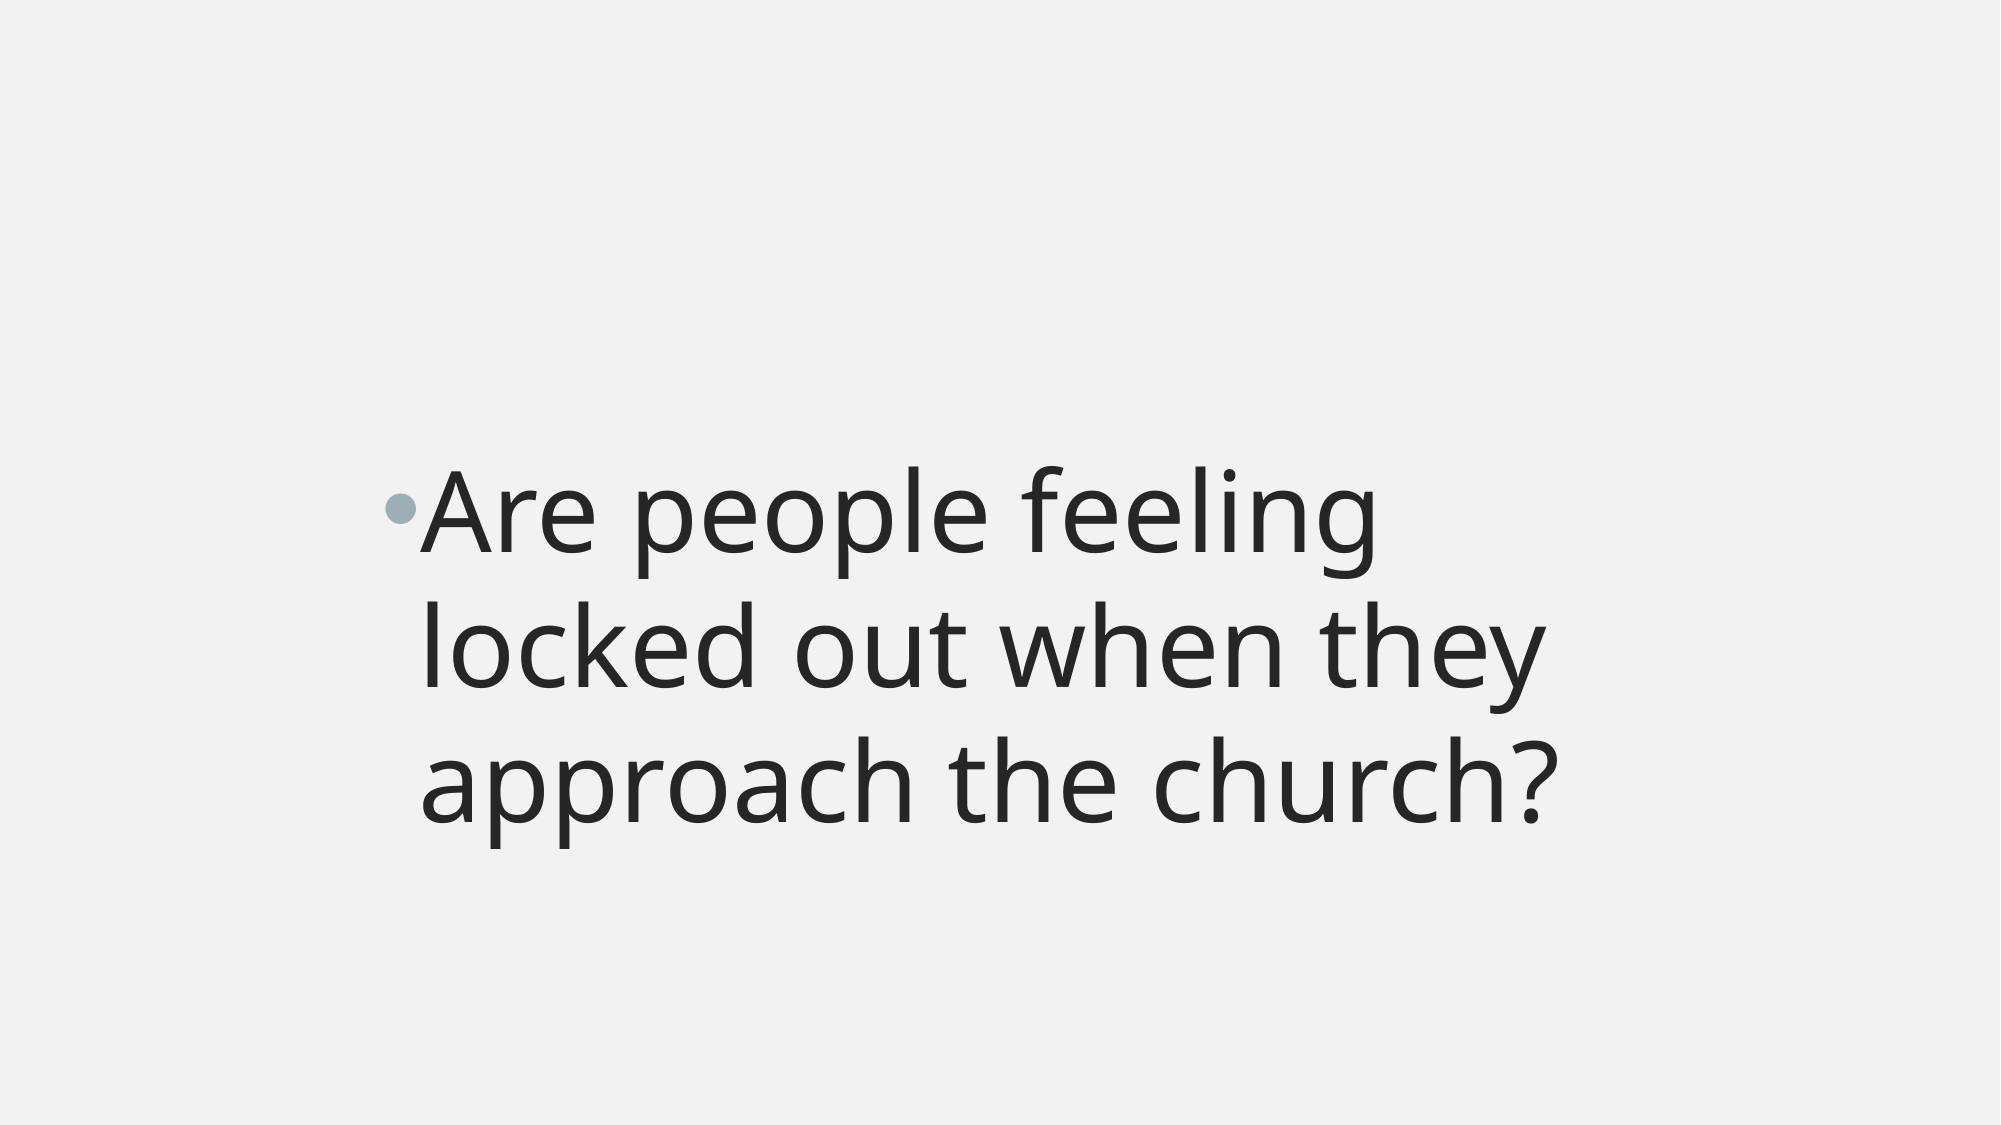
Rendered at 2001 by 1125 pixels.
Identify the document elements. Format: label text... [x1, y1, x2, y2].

list Are people feeling locked out when they approach the church? [366, 432, 1634, 942]
